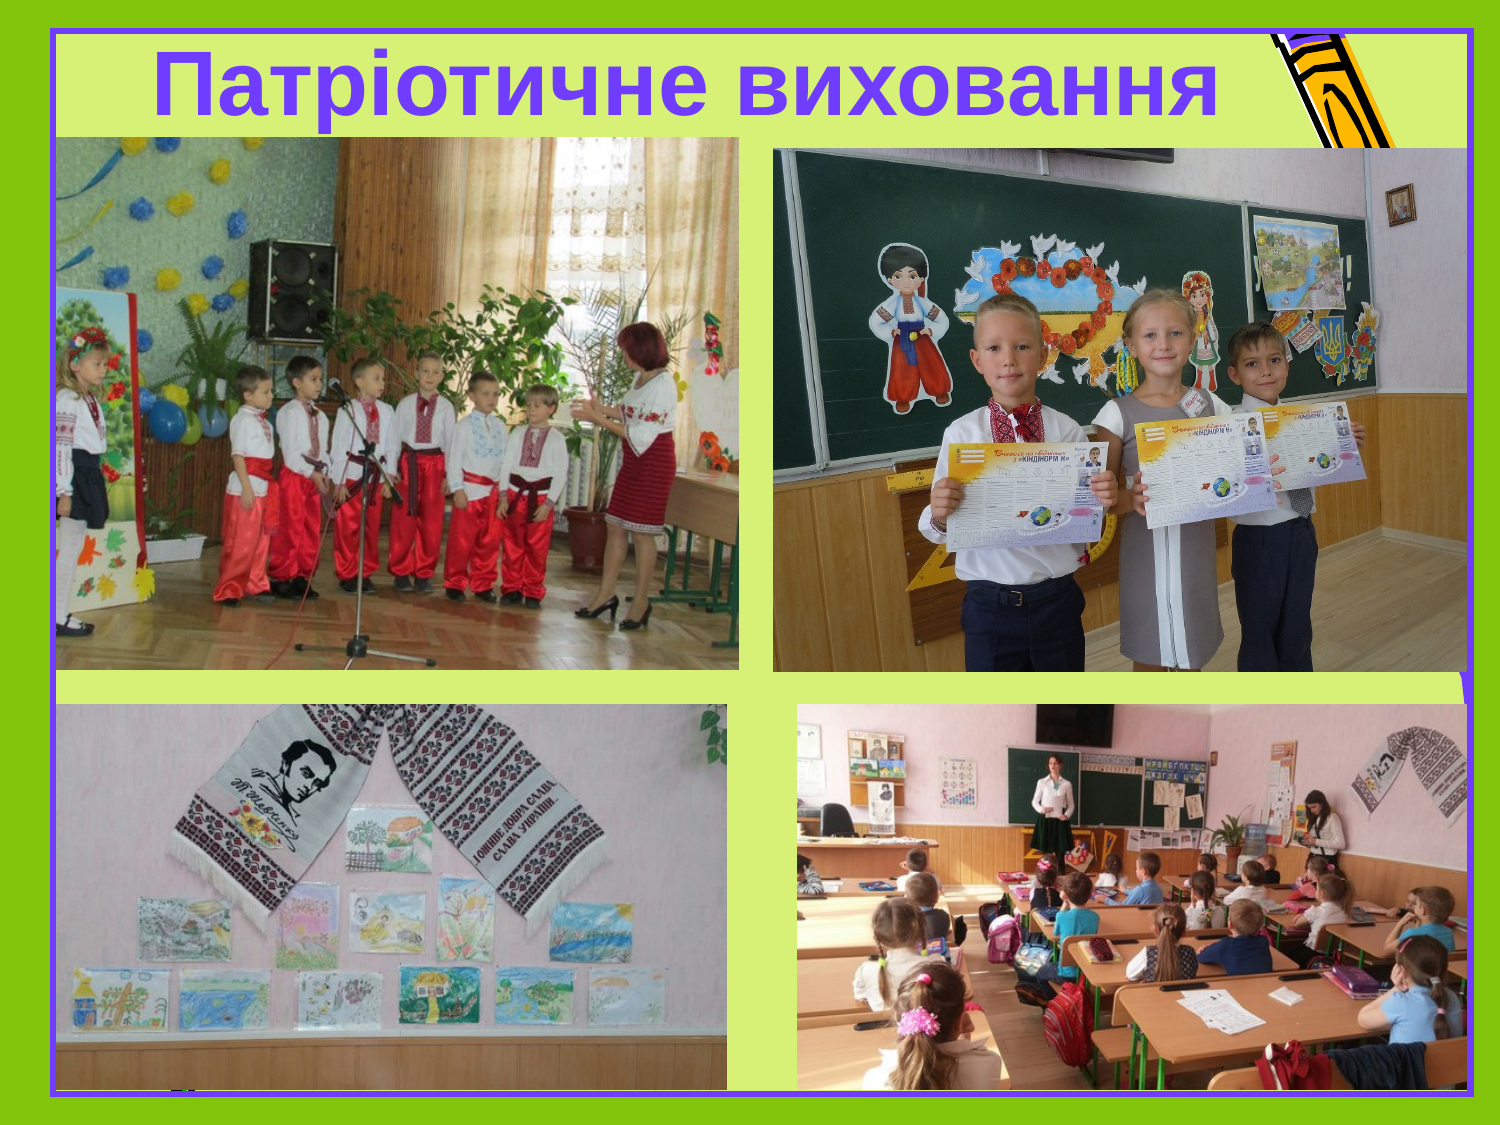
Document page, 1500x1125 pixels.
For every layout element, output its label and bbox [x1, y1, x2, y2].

picture [796, 703, 1471, 1091]
picture [29, 136, 739, 670]
text_box [23, 0, 1500, 1125]
list [40, 703, 727, 1091]
picture [773, 148, 1471, 672]
text_box [53, 30, 1471, 1094]
